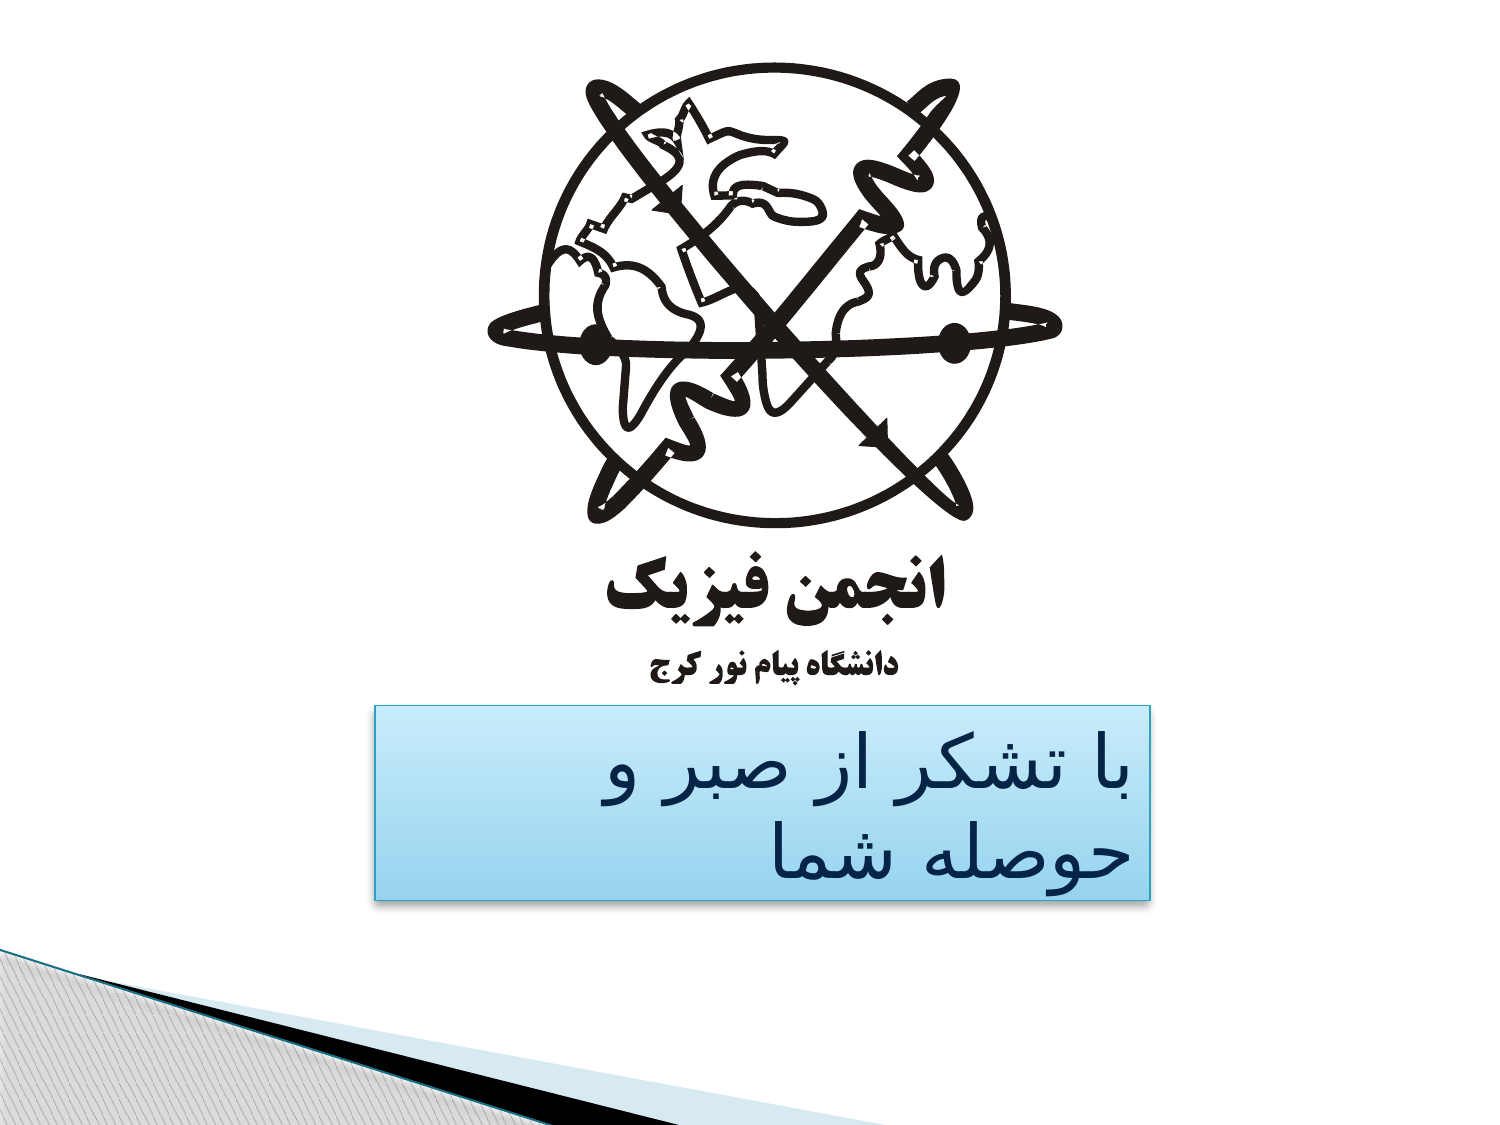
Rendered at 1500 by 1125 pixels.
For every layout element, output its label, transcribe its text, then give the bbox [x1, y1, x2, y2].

picture [487, 62, 1063, 686]
text_box با تشکر از صبر و حوصله شما [374, 705, 1151, 901]
